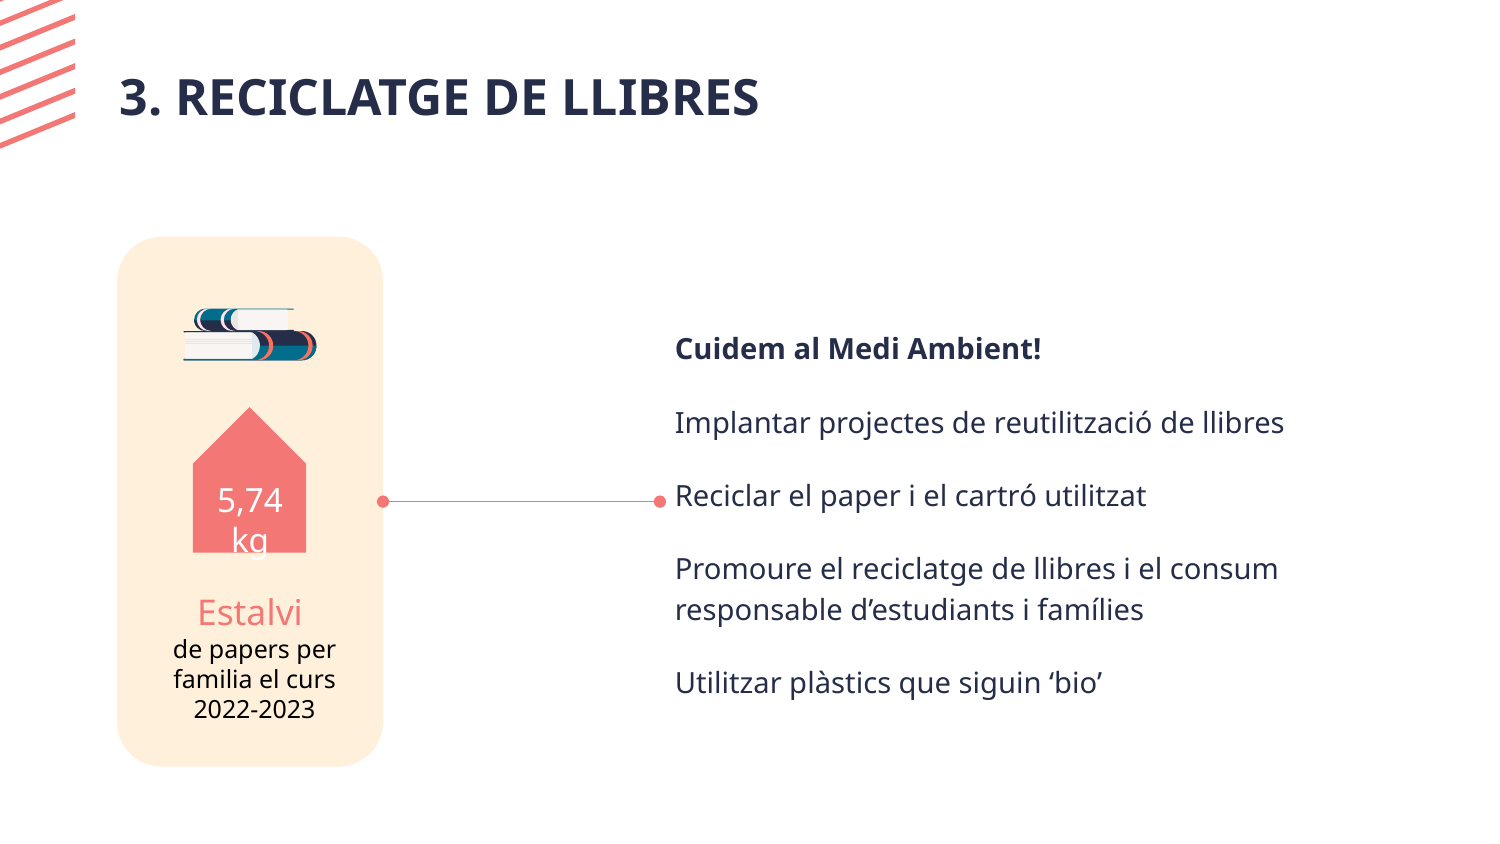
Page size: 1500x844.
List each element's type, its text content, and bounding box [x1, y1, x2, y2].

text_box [0, 0, 183, 105]
title 3. RECICLATGE DE LLIBRES [104, 50, 1500, 145]
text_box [116, 236, 384, 767]
text_box Cuidem al Medi Ambient! Implantar projectes de reutilització de llibres Reciclar el paper i el cartró utilitzat Promoure el reciclatge de llibres i el consum responsable d’estudiants i famílies Utilitzar plàstics que siguin ‘bio’ [659, 310, 1366, 693]
